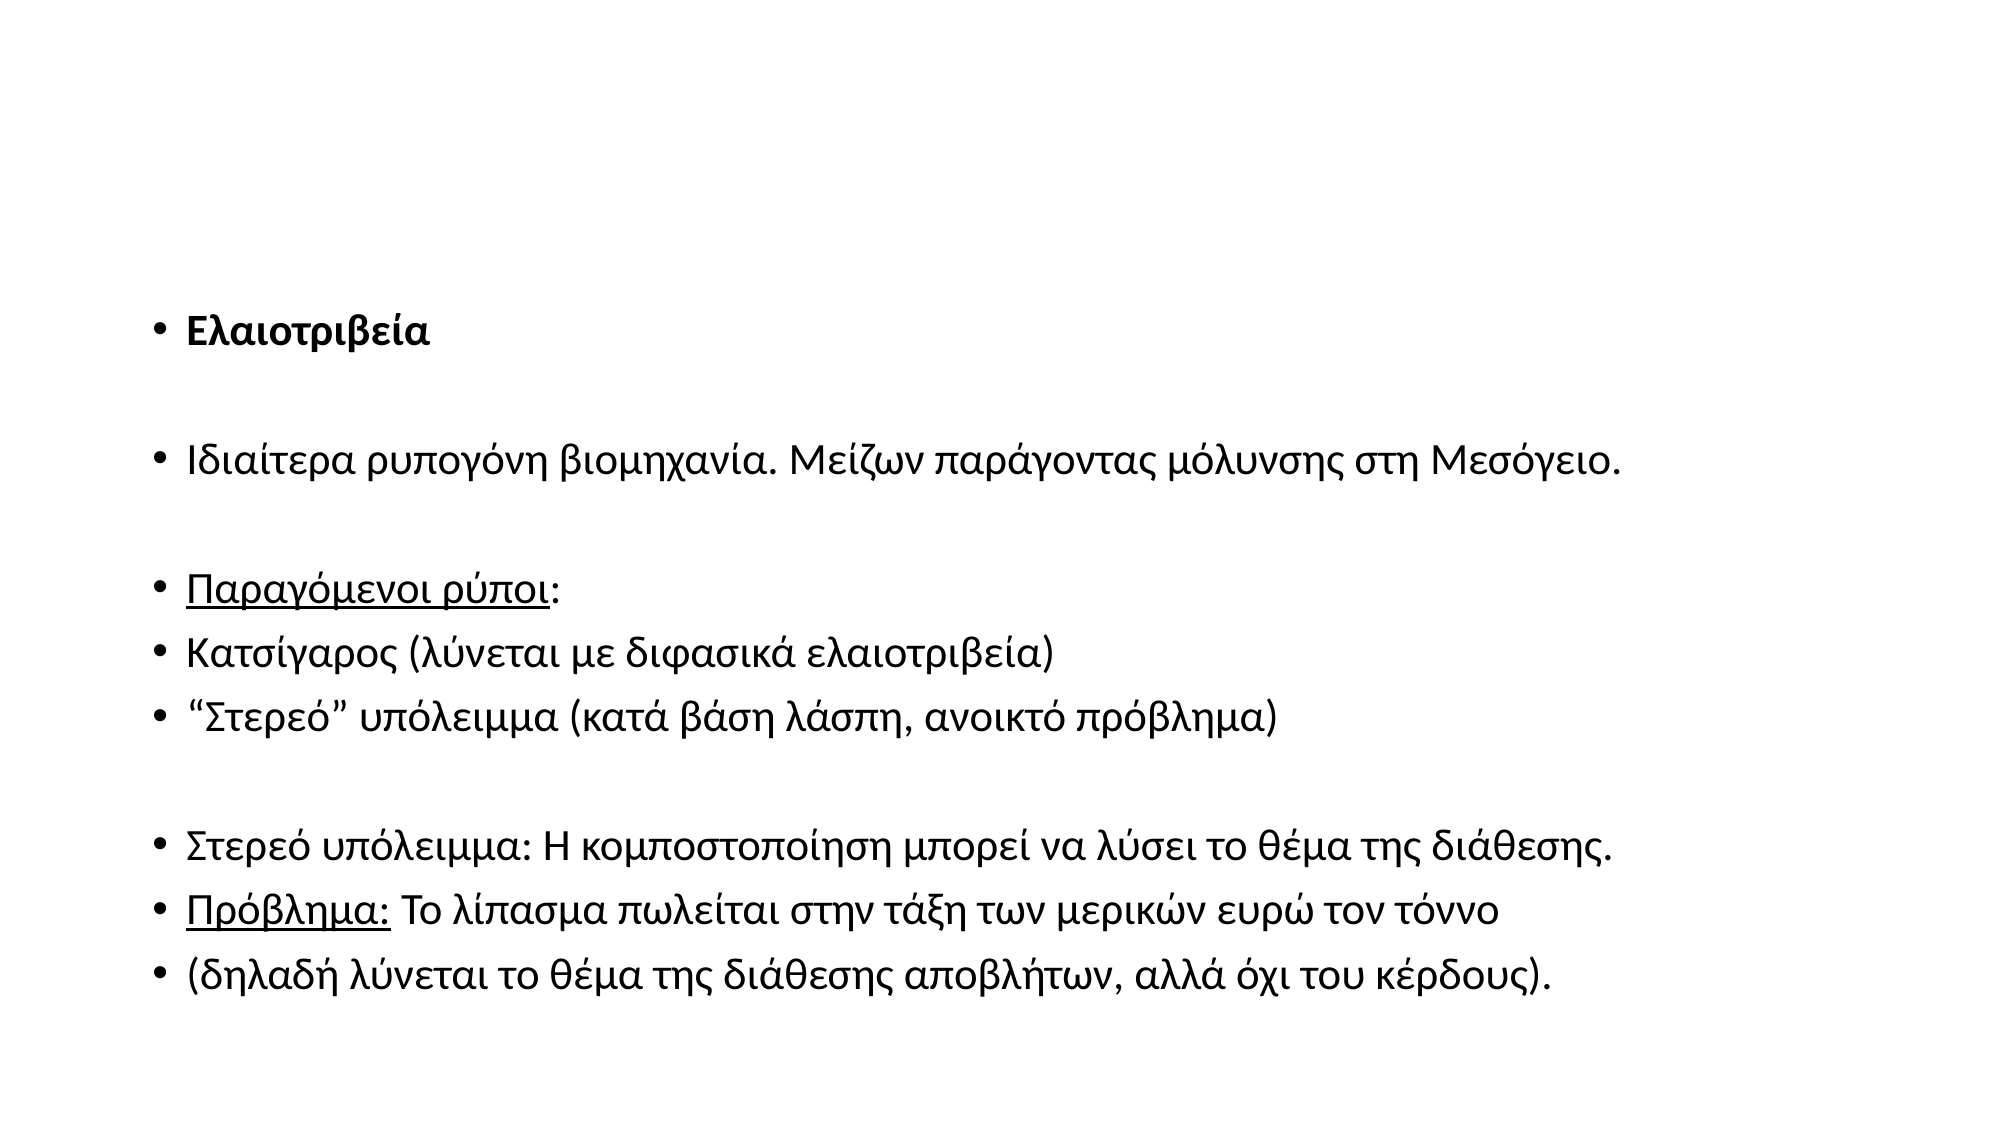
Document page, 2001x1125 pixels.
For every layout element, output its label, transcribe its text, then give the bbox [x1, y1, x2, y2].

list Ελαιοτριβεία Ιδιαίτερα ρυπογόνη βιομηχανία. Μείζων παράγοντας μόλυνσης στη Μεσόγειο. Παραγόμενοι ρύποι: Κατσίγαρος (λύνεται με διφασικά ελαιοτριβεία) “Στερεό” υπόλειμμα (κατά βάση λάσπη, ανοικτό πρόβλημα) Στερεό υπόλειμμα: Η κομποστοποίηση μπορεί να λύσει το θέμα της διάθεσης. Πρόβλημα: Το λίπασμα πωλείται στην τάξη των μερικών ευρώ τον τόννο (δηλαδή λύνεται το θέμα της διάθεσης αποβλήτων, αλλά όχι του κέρδους). [137, 299, 1863, 1014]
